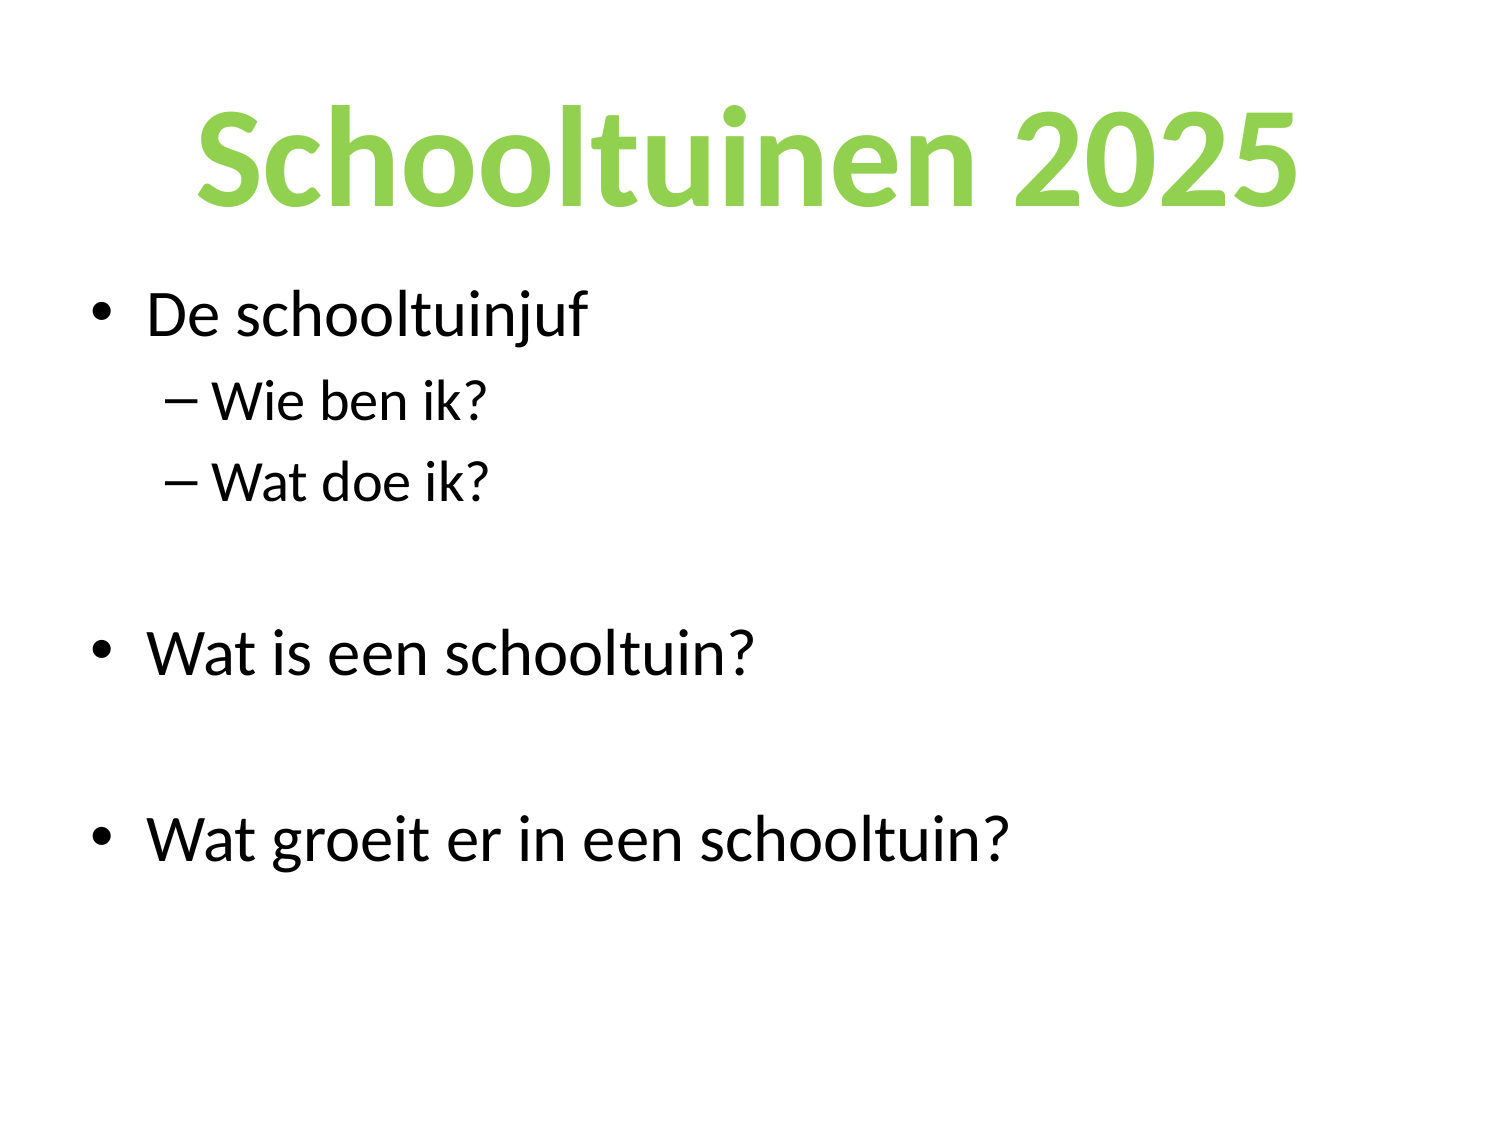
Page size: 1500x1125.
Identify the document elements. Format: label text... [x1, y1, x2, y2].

list De schooltuinjuf Wie ben ik? Wat doe ik? Wat is een schooltuin? Wat groeit er in een schooltuin? [75, 262, 1425, 1005]
text_box Schooltuinen 2025 [74, 54, 1425, 244]
